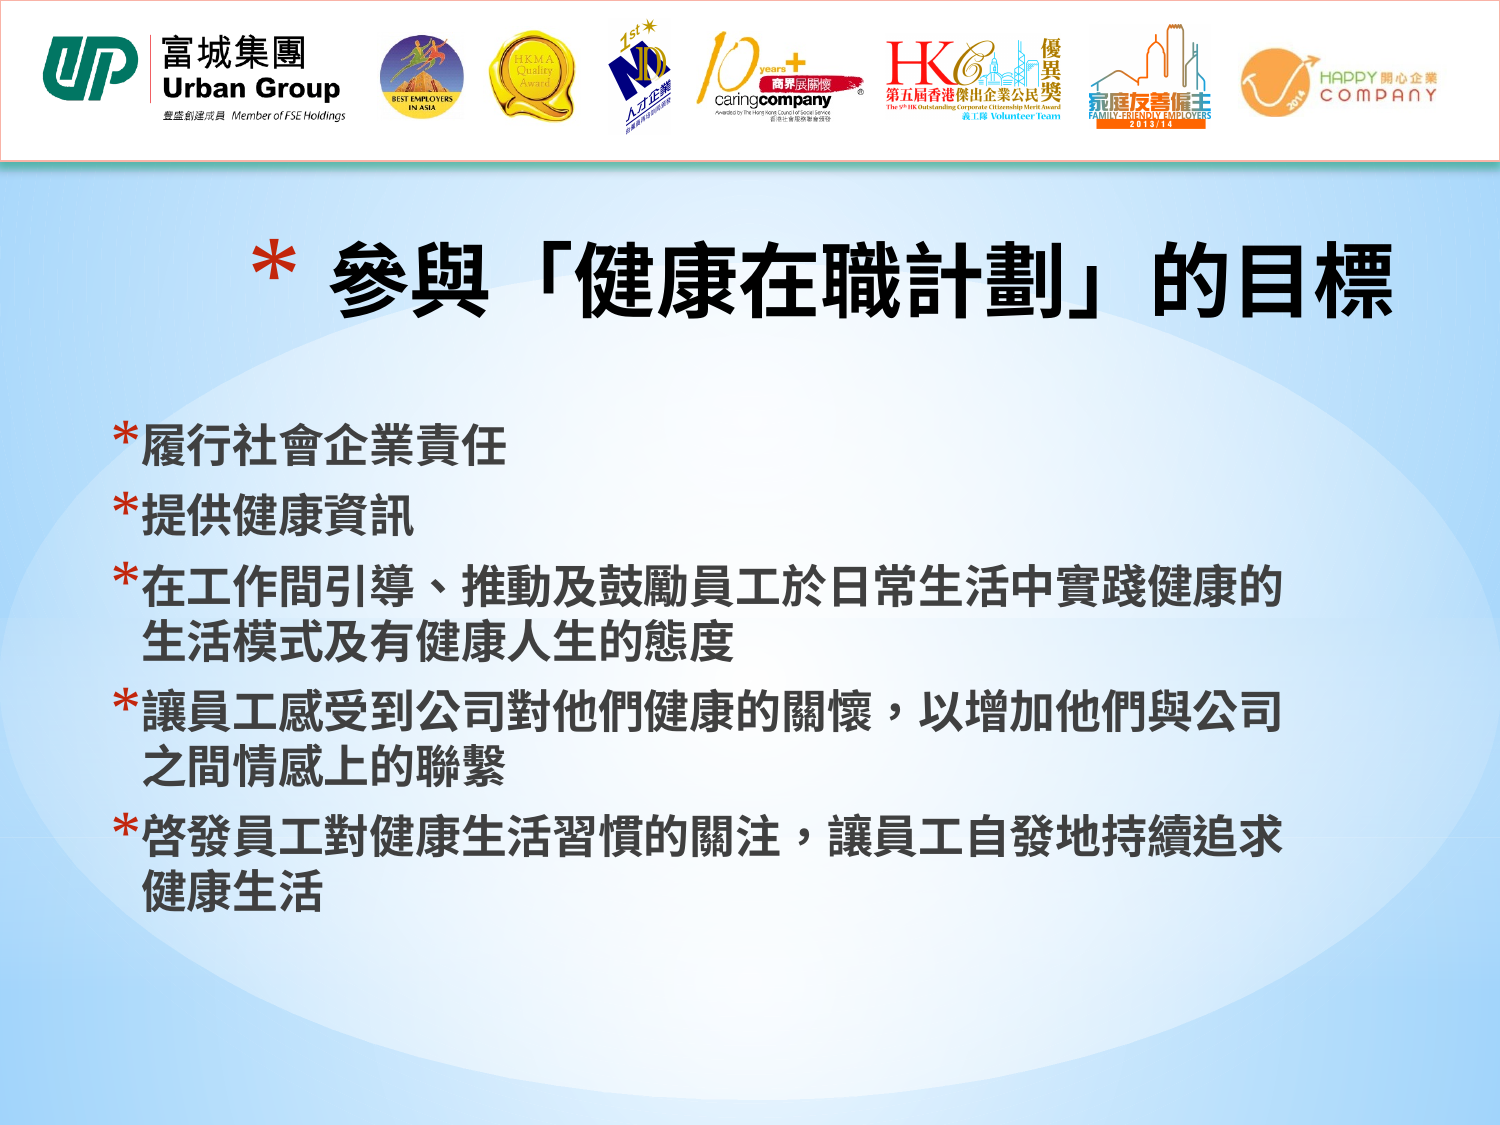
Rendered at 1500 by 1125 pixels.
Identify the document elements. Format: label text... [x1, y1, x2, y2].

picture [1227, 36, 1447, 117]
picture [696, 31, 864, 122]
picture [608, 18, 671, 135]
picture [36, 24, 352, 127]
title 參與「健康在職計劃」的目標 [76, 221, 1412, 409]
picture [377, 32, 466, 121]
list 履行社會企業責任 提供健康資訊 在工作間引導、推動及鼓勵員工於日常生活中實踐健康的生活模式及有健康人生的態度 讓員工感受到公司對他們健康的關懷，以增加他們與公司之間情感上的聯繫 啓發員工對健康生活習慣的關注，讓員工自發地持續追求健康生活 [88, 408, 1317, 1083]
picture [885, 33, 1061, 120]
picture [483, 26, 581, 127]
picture [1089, 24, 1211, 129]
